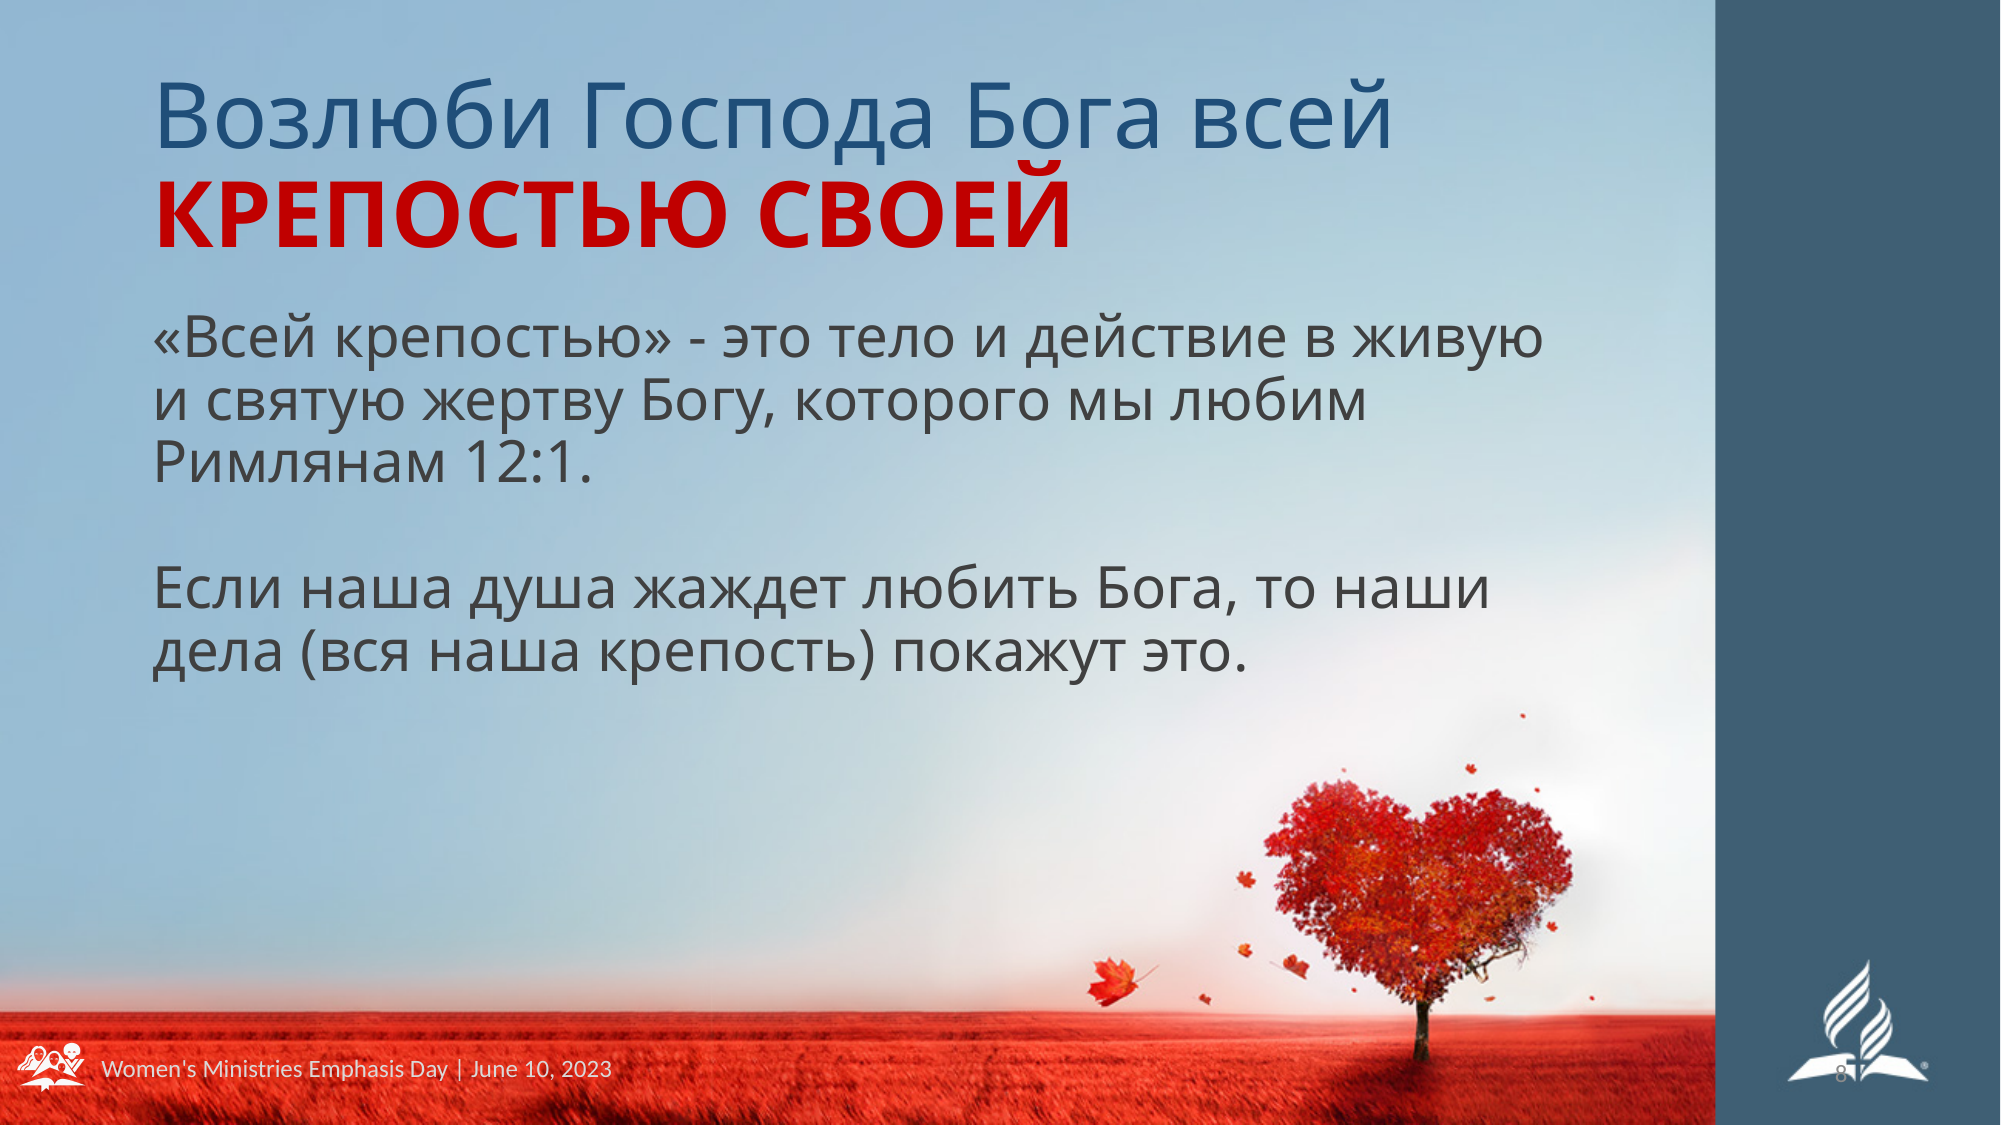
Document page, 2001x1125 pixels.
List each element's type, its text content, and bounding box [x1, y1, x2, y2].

text_box Возлюби Господа Бога всей крепостью своей [137, 59, 1525, 278]
list «Всей крепостью» - это тело и действие в живую и святую жертву Богу, которого мы любим Римлянам 12:1. Если наша душа жаждет любить Бога, то наши дела (вся наша крепость) покажут это. [137, 299, 1585, 1014]
footer Women's Ministries Emphasis Day | June 10, 2023 [86, 1037, 762, 1098]
slide_number 8 [1412, 1042, 1863, 1103]
picture [0, 0, 2001, 1125]
